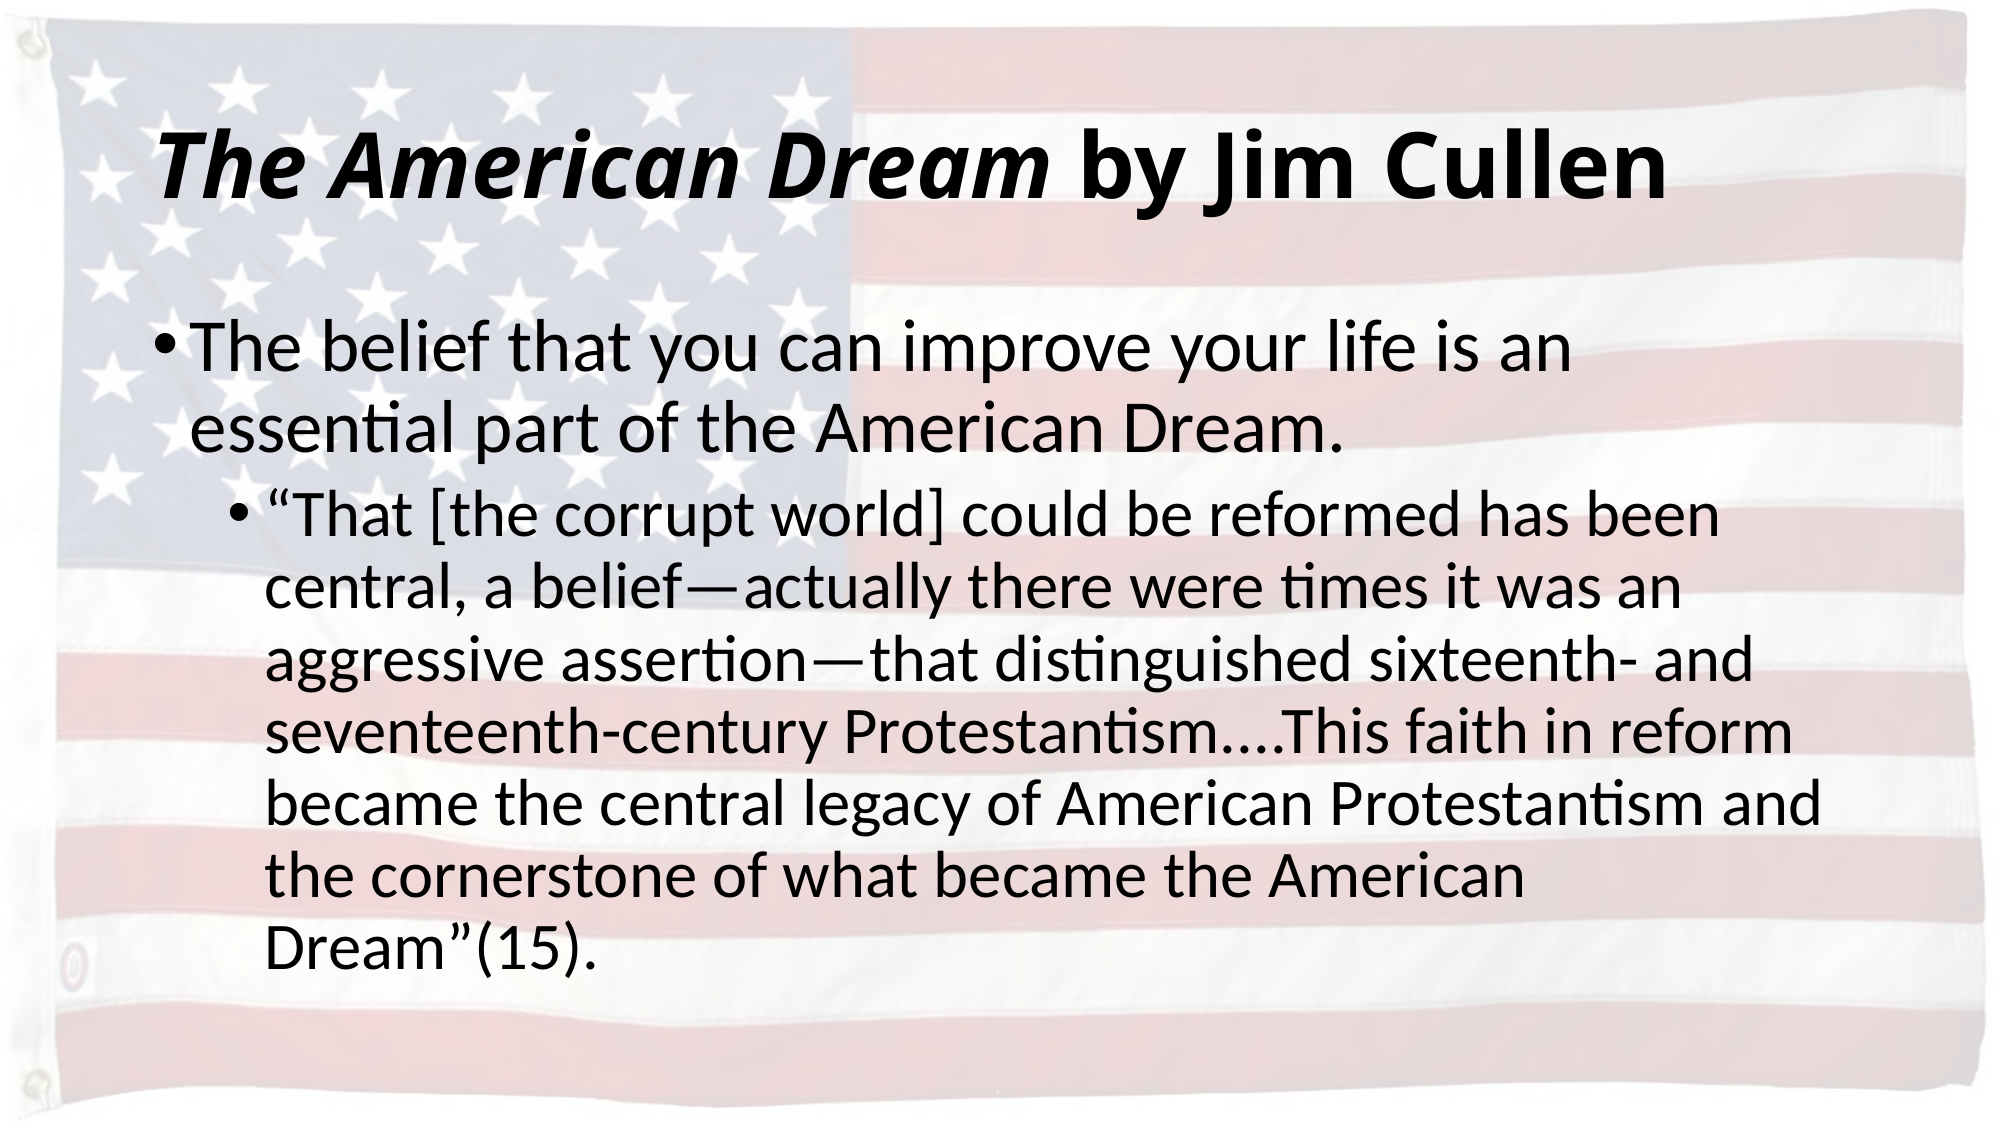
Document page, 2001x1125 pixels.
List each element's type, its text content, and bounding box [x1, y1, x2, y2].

list The belief that you can improve your life is an essential part of the American Dream. “That [the corrupt world] could be reformed has been central, a belief—actually there were times it was an aggressive assertion—that distinguished sixteenth- and seventeenth-century Protestantism....This faith in reform became the central legacy of American Protestantism and the cornerstone of what became the American Dream”(15). [137, 299, 1863, 1014]
title The American Dream by Jim Cullen [137, 59, 1863, 278]
